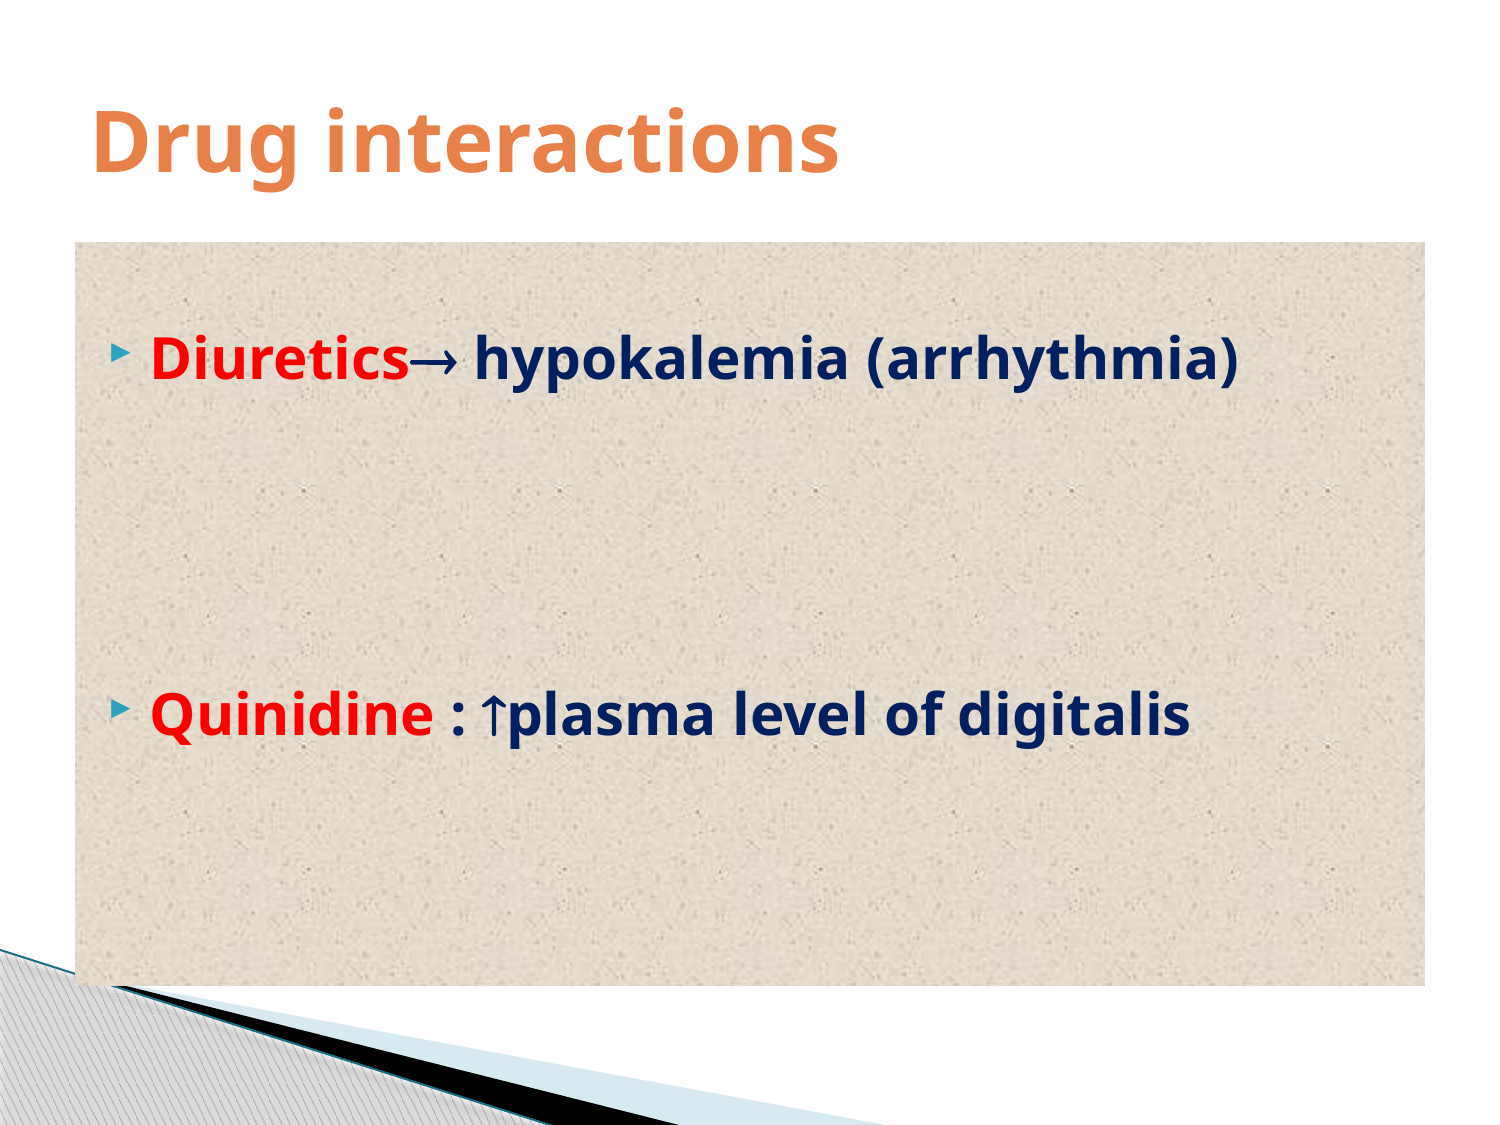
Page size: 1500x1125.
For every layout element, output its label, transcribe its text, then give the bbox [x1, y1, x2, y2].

list Diuretics hypokalemia (arrhythmia) Quinidine : plasma level of digitalis [75, 242, 1425, 986]
title Drug interactions [75, 45, 1425, 233]
